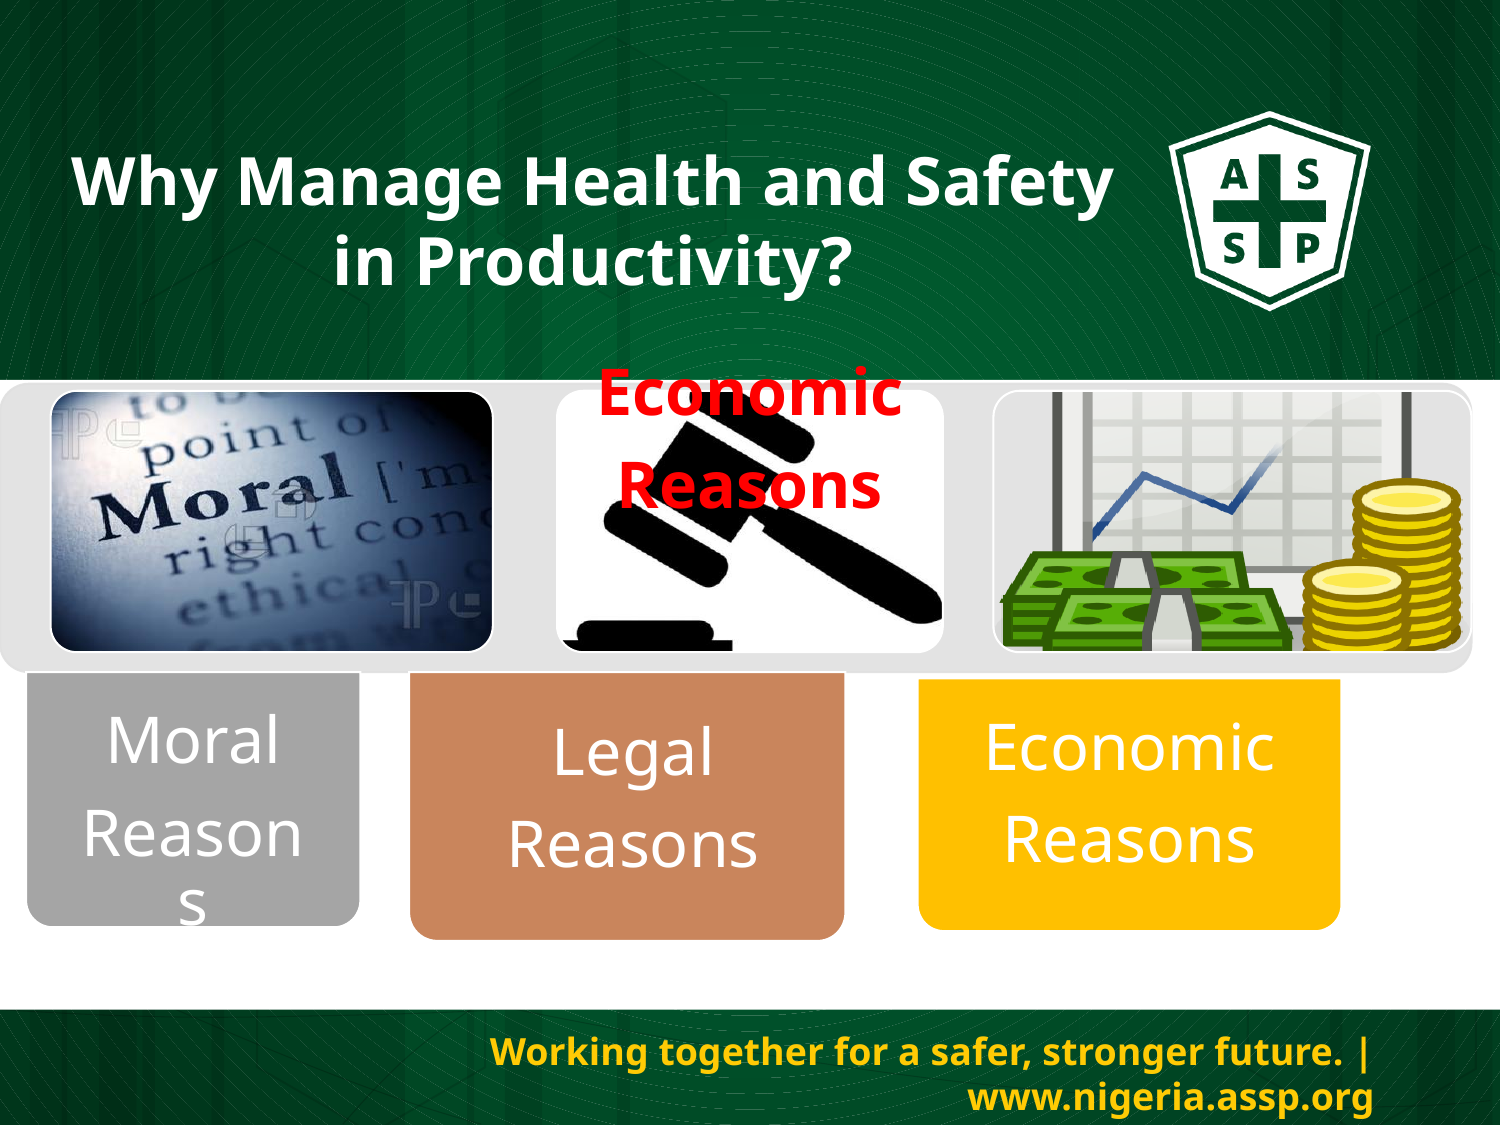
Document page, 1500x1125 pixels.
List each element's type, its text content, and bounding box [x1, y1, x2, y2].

text_box [949, 383, 1472, 673]
text_box Moral Reasons [0, 379, 1500, 1011]
text_box [993, 390, 1472, 653]
text_box Economic Reasons [551, 324, 949, 788]
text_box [917, 678, 1342, 932]
slide_number Working together for a safer, stronger future. | www.nigeria.assp.org [125, 1042, 1391, 1103]
text_box [0, 383, 551, 673]
text_box [50, 390, 493, 653]
text_box Why Manage Health and Safety in Productivity? [26, 131, 1141, 306]
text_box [409, 672, 846, 941]
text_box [25, 672, 361, 928]
picture [1141, 92, 1397, 327]
